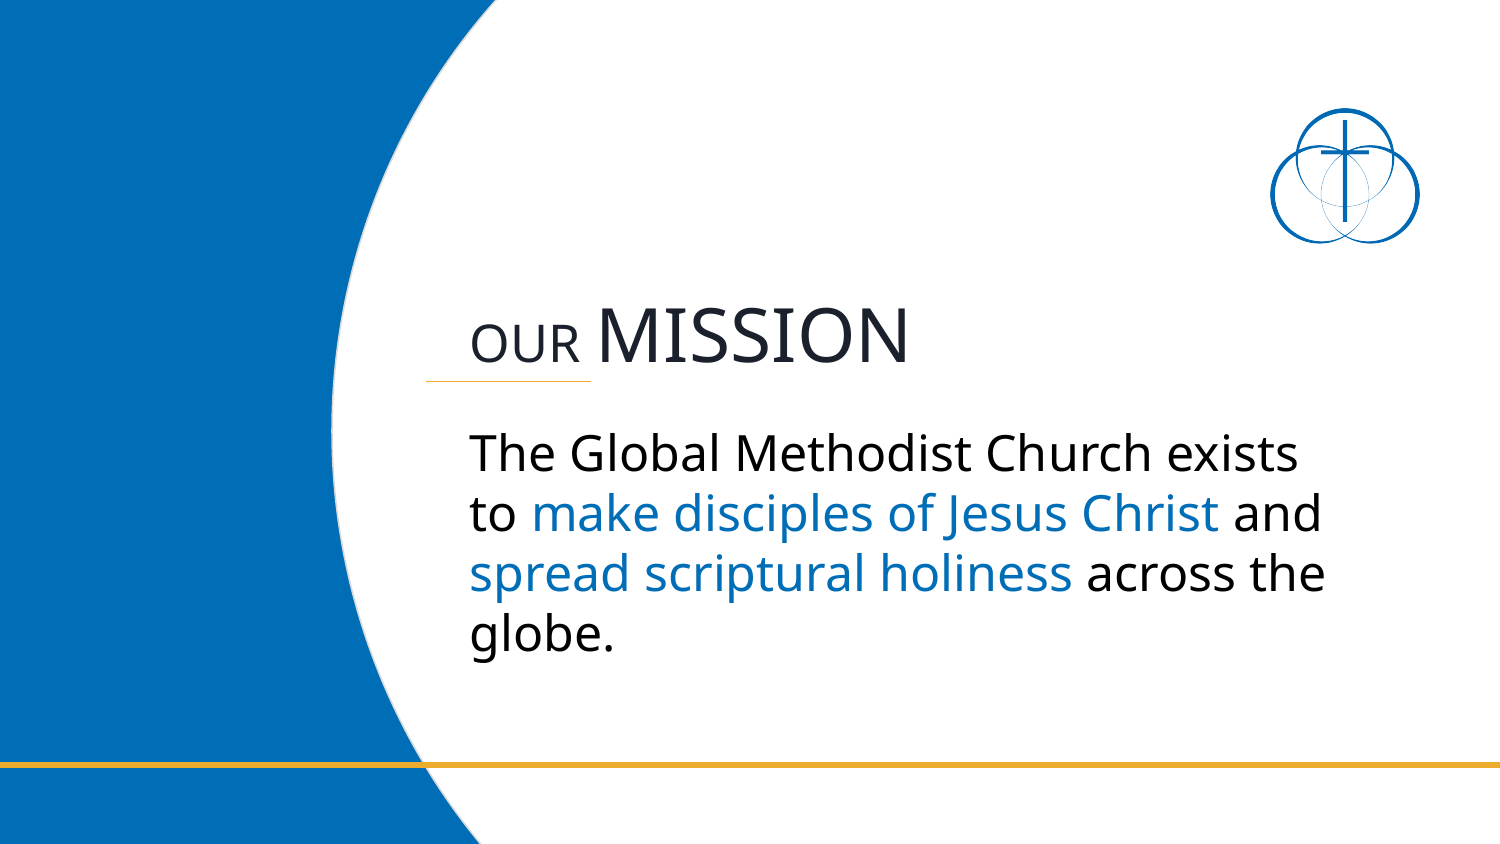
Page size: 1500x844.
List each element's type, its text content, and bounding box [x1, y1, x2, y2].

text_box The Global Methodist Church exists to make disciples of Jesus Christ and spread scriptural holiness across the globe. [454, 406, 1347, 677]
picture [1251, 108, 1442, 259]
title OUR MISSION [454, 238, 1208, 406]
